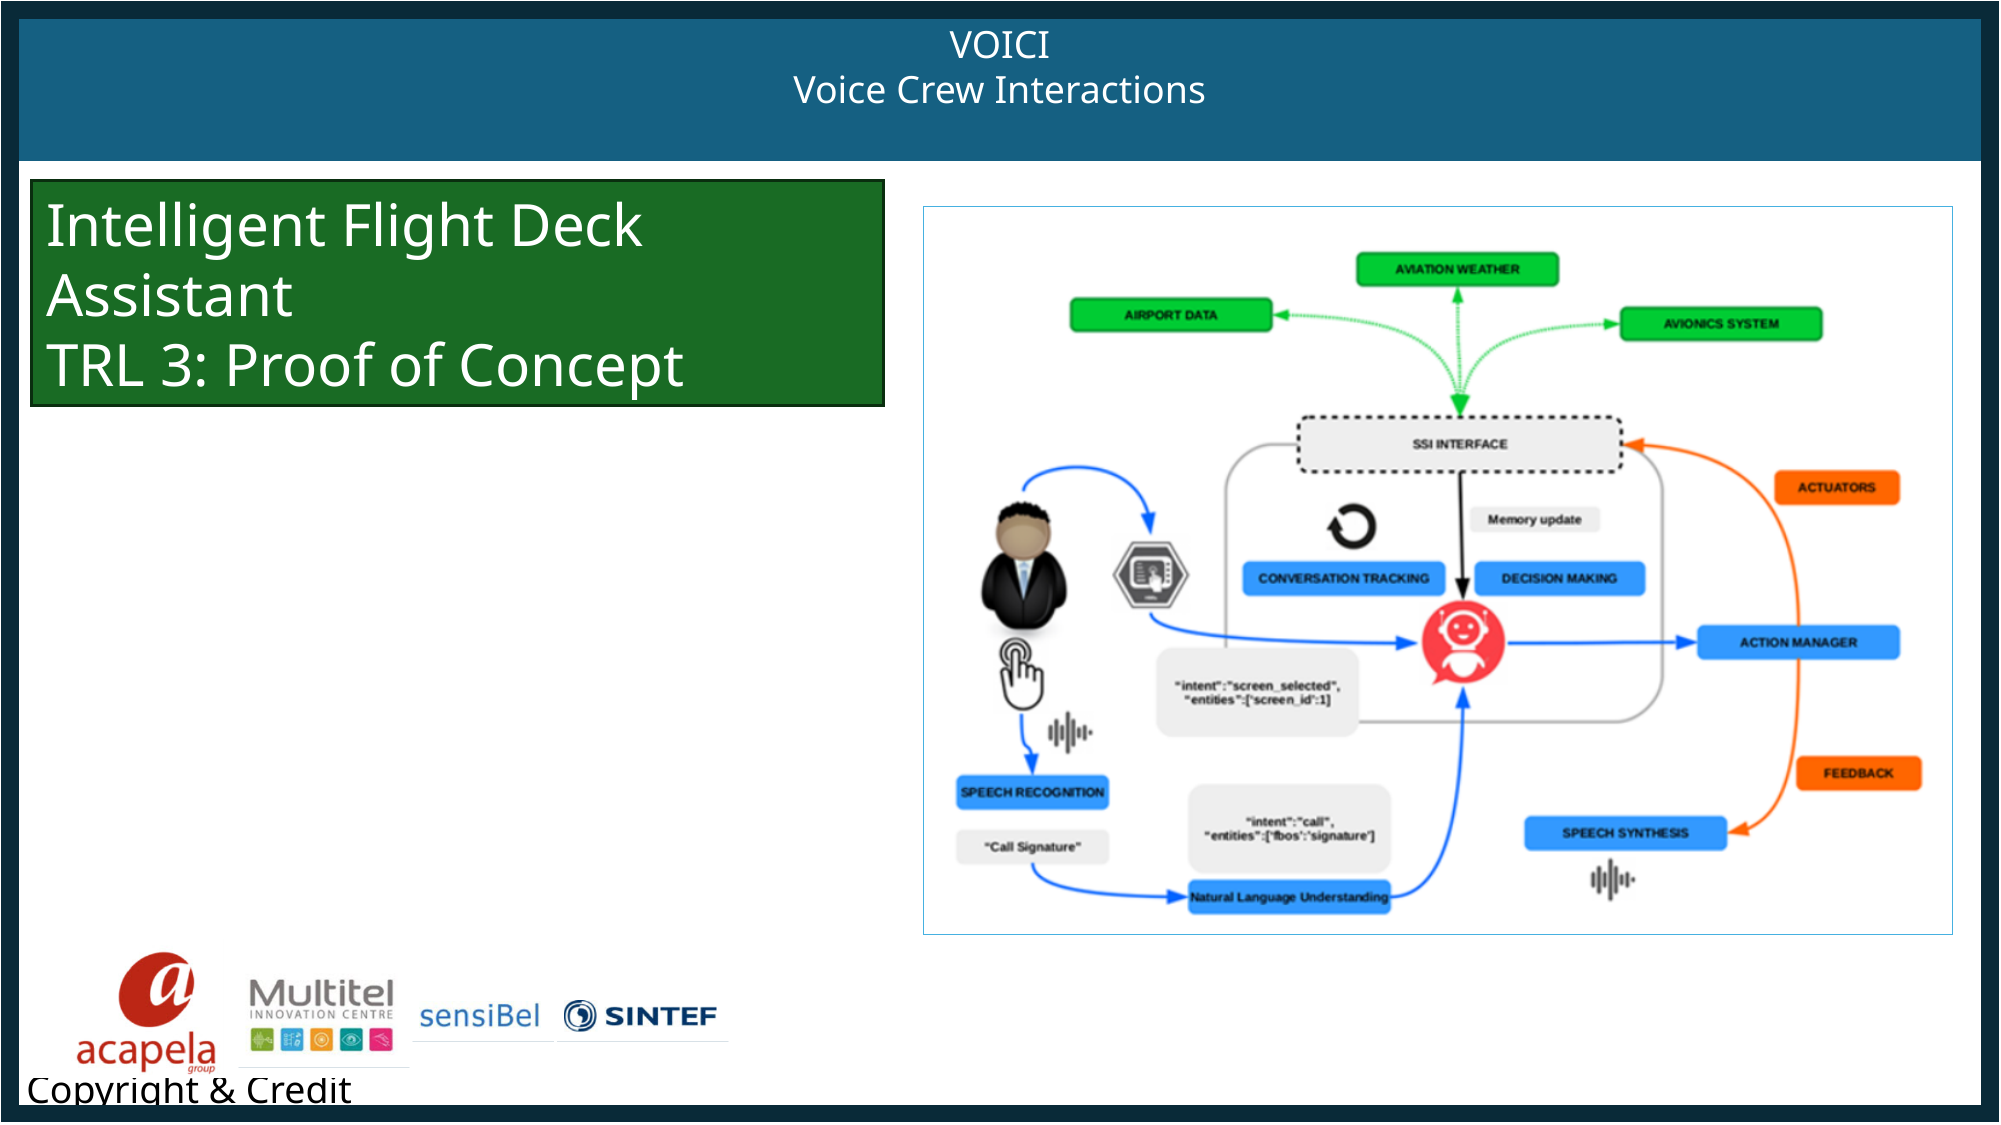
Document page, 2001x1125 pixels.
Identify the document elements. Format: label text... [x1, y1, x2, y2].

picture [34, 919, 731, 1078]
text_box Copyright & Credit [11, 1115, 1036, 1119]
picture [923, 205, 1954, 935]
text_box [8, 8, 1992, 1115]
text_box VOICI Voice Crew Interactions [1992, 12, 2000, 166]
text_box Intelligent Flight Deck Assistant TRL 3: Proof of Concept [30, 179, 885, 407]
text_box VOICI Voice Crew Interactions [0, 12, 8, 166]
